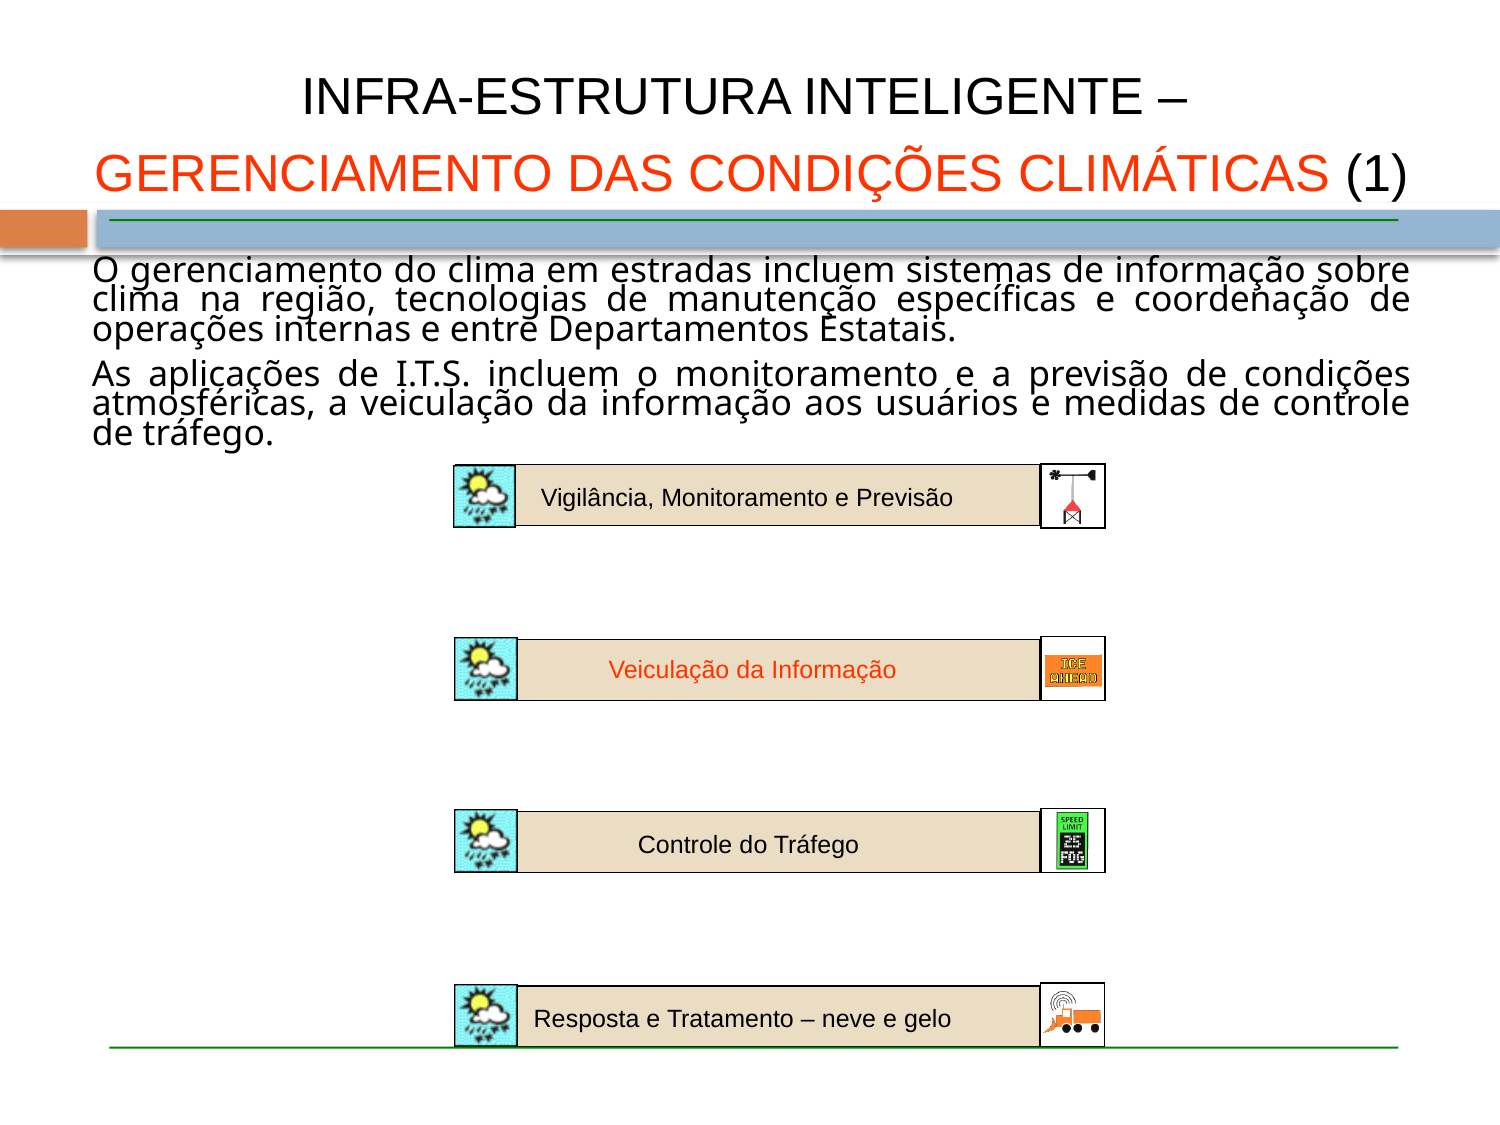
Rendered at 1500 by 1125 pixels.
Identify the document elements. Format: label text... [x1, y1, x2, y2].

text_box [452, 464, 1040, 528]
text_box [519, 985, 1037, 1047]
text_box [454, 809, 1039, 873]
picture [1040, 983, 1104, 1047]
picture [1041, 637, 1105, 701]
picture [454, 984, 518, 1048]
picture [1041, 464, 1105, 528]
text_box Resposta e Tratamento – neve e gelo [523, 995, 968, 1040]
picture [1041, 808, 1105, 872]
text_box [454, 637, 1040, 701]
list INFRA-ESTRUTURA INTELIGENTE – GERENCIAMENTO DAS CONDIÇÕES CLIMÁTICAS (1) O gerenciamento do clima em estradas incluem sistemas de informação sobre clima na região, tecnologias de manutenção específicas e coordenação de operações internas e entre Departamentos Estatais. As aplicações de I.T.S. incluem o monitoramento e a previsão de condições atmosféricas, a veiculação da informação aos usuários e medidas de controle de tráfego. [76, 54, 1428, 374]
